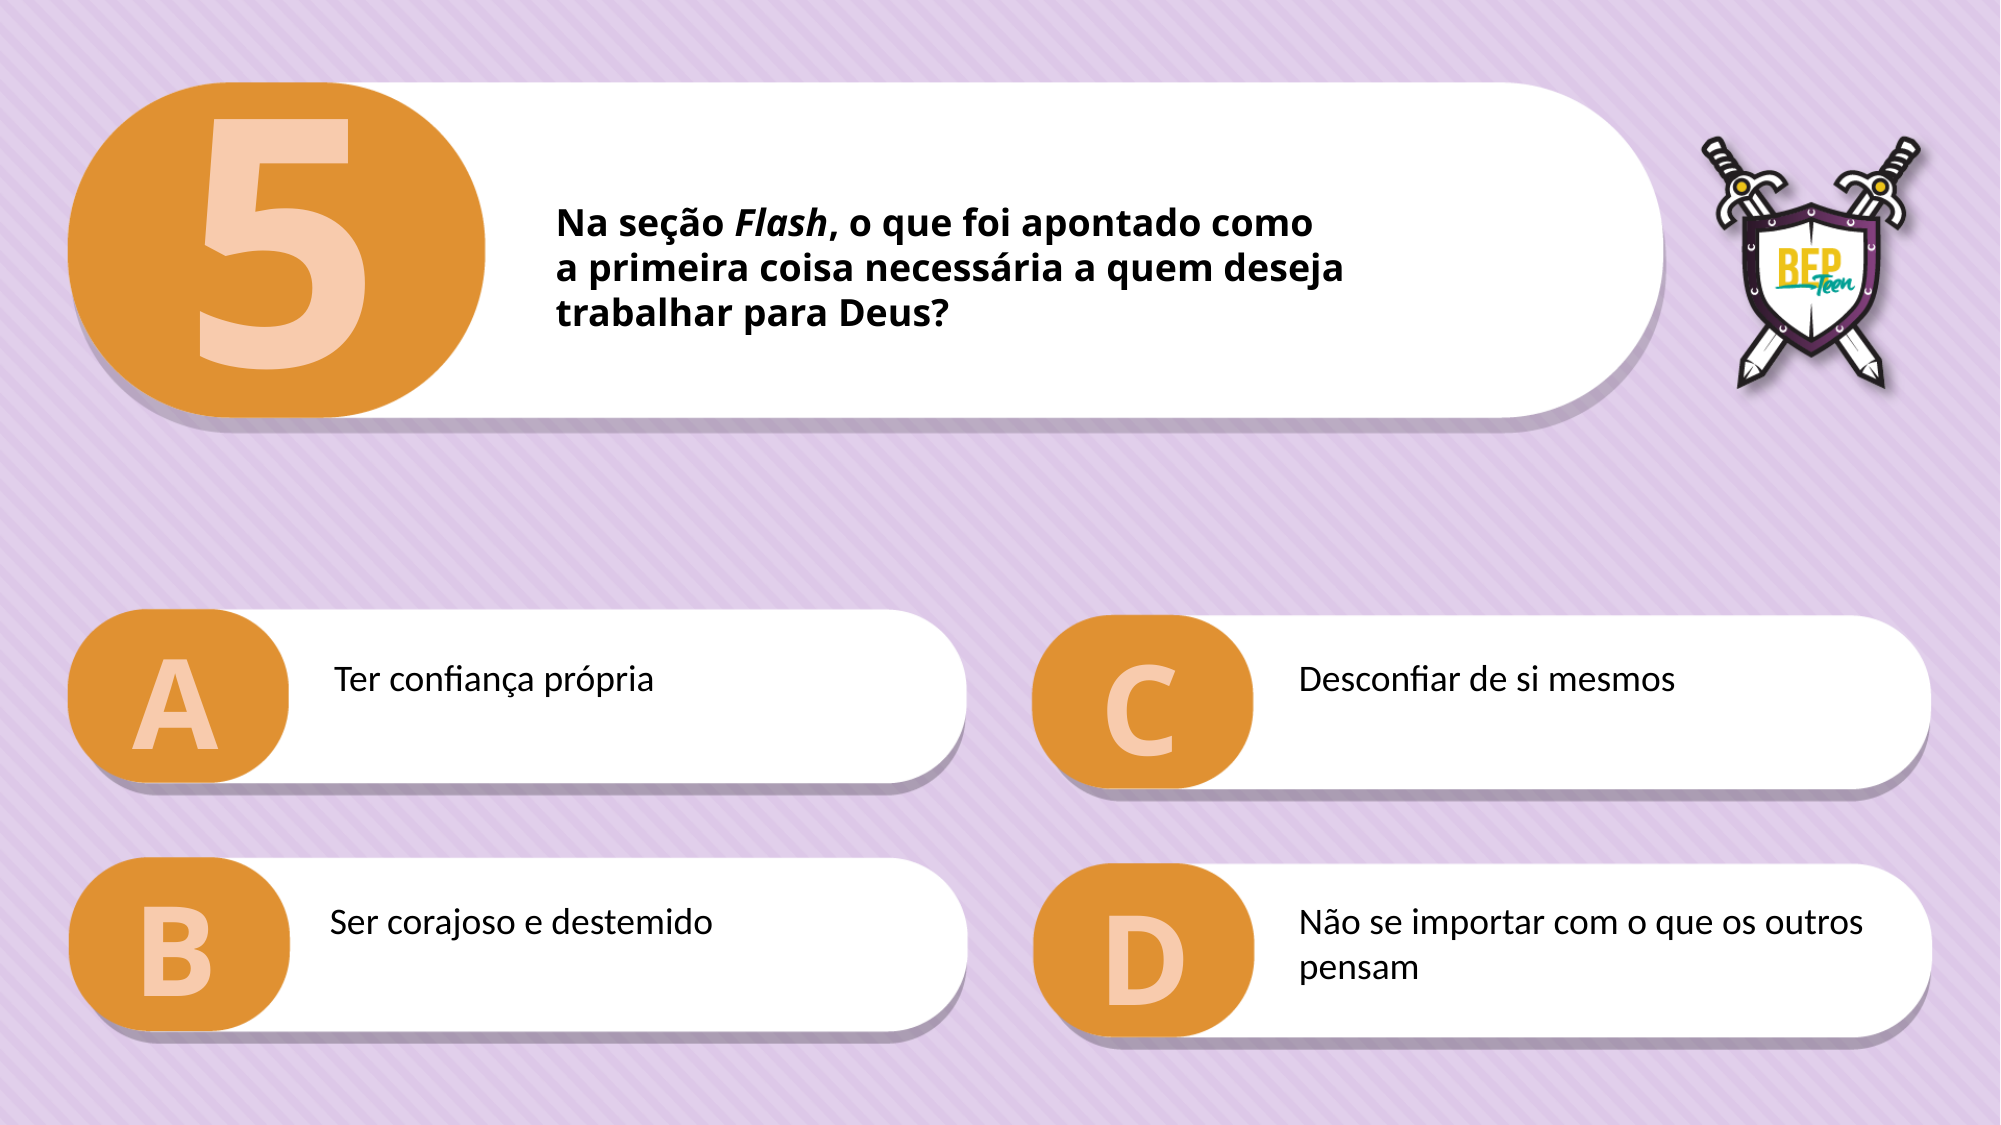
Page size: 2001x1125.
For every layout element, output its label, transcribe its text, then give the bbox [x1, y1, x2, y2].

text_box Ter confiança própria [319, 647, 883, 707]
text_box A [106, 616, 245, 782]
text_box 5 [168, 13, 308, 443]
text_box B [106, 864, 245, 1029]
text_box Desconfiar de si mesmos [1284, 647, 1823, 707]
text_box Na seção Flash, o que foi apontado como a primeira coisa necessária a quem deseja trabalhar para Deus? [540, 191, 1541, 341]
picture [0, 0, 2001, 1125]
text_box Não se importar com o que os outros pensam [1284, 889, 1891, 995]
text_box D [1075, 872, 1214, 1038]
text_box C [1071, 622, 1210, 788]
text_box Ser corajoso e destemido [315, 889, 907, 950]
